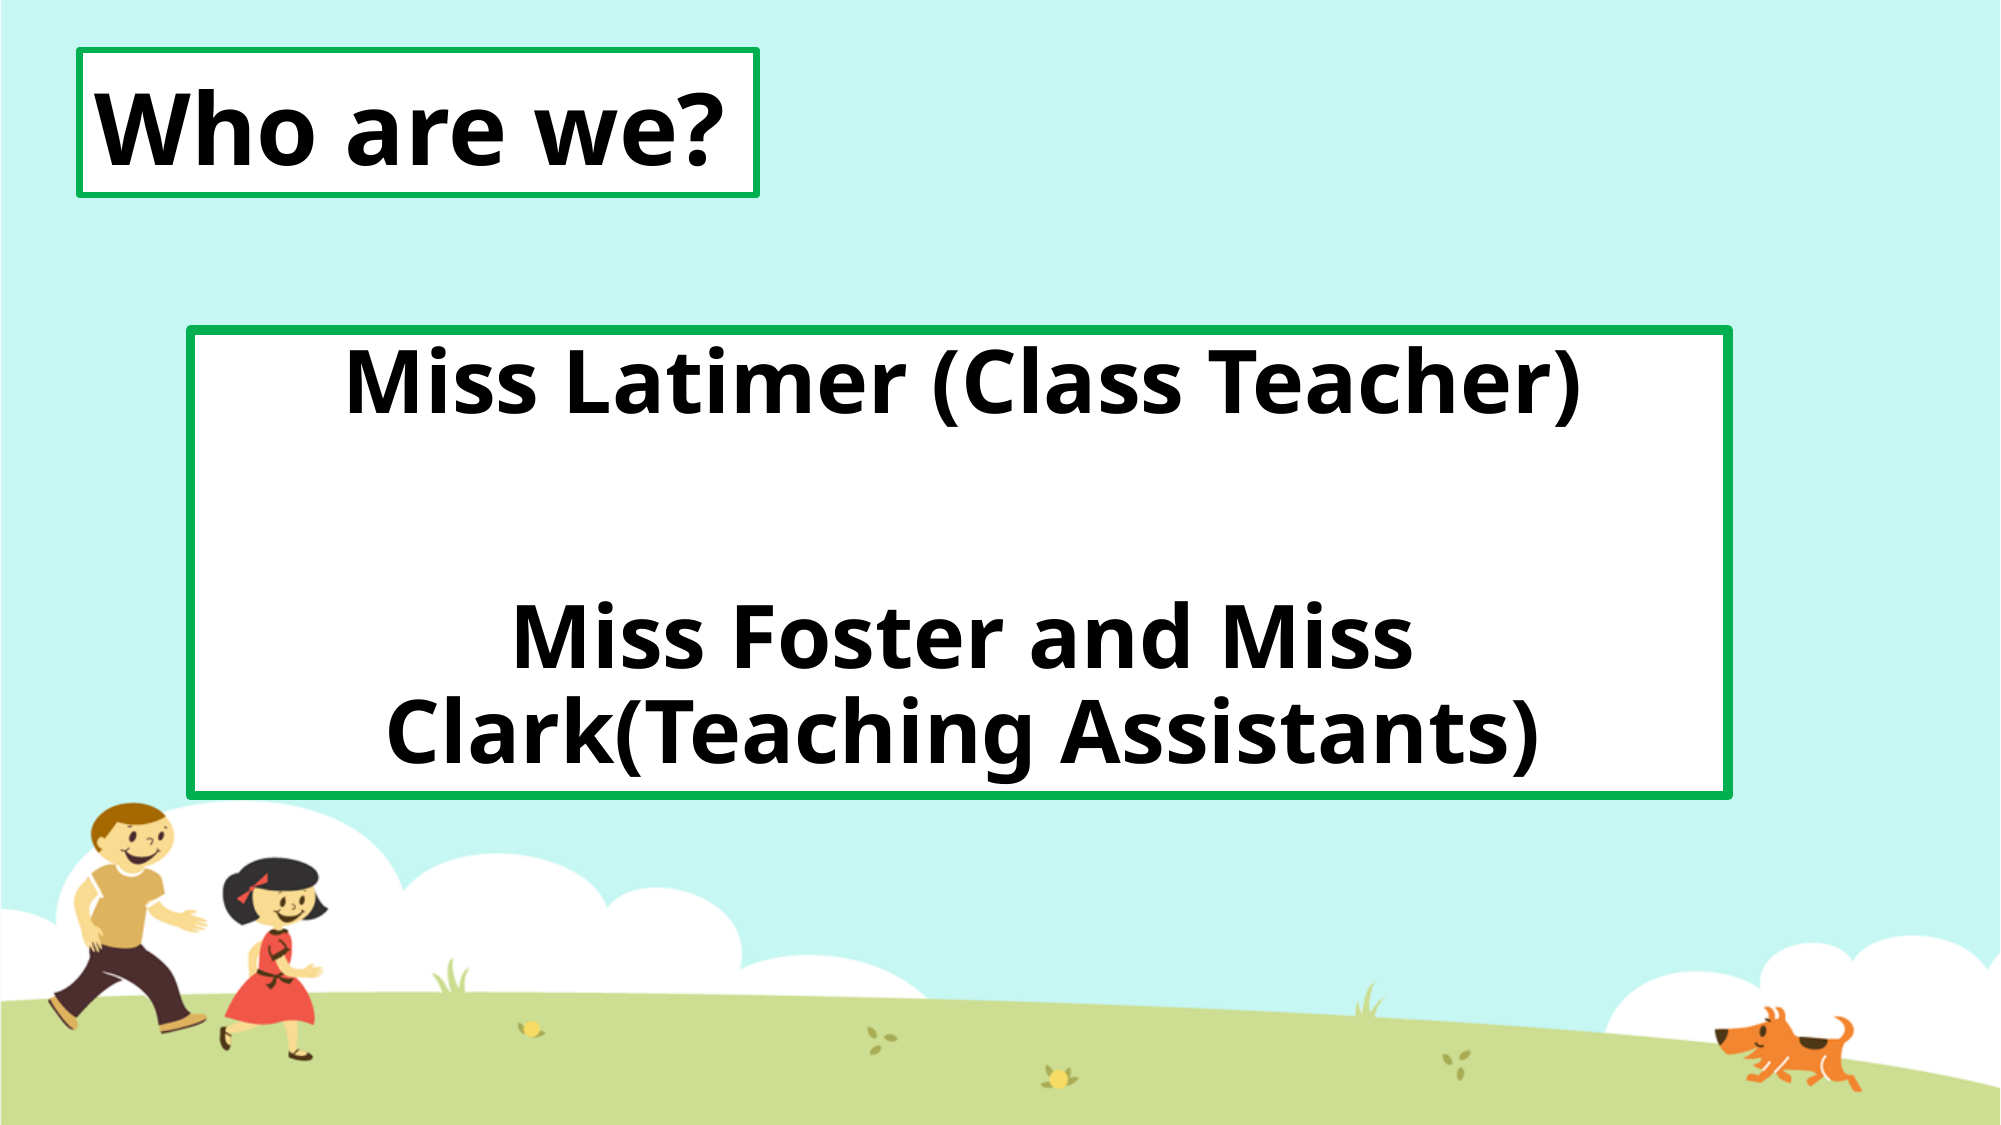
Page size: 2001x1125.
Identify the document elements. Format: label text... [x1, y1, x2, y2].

picture [0, 0, 2001, 1125]
list Miss Latimer (Class Teacher) Miss Foster and Miss Clark(Teaching Assistants) [190, 329, 1728, 796]
title Who are we? [79, 50, 757, 195]
